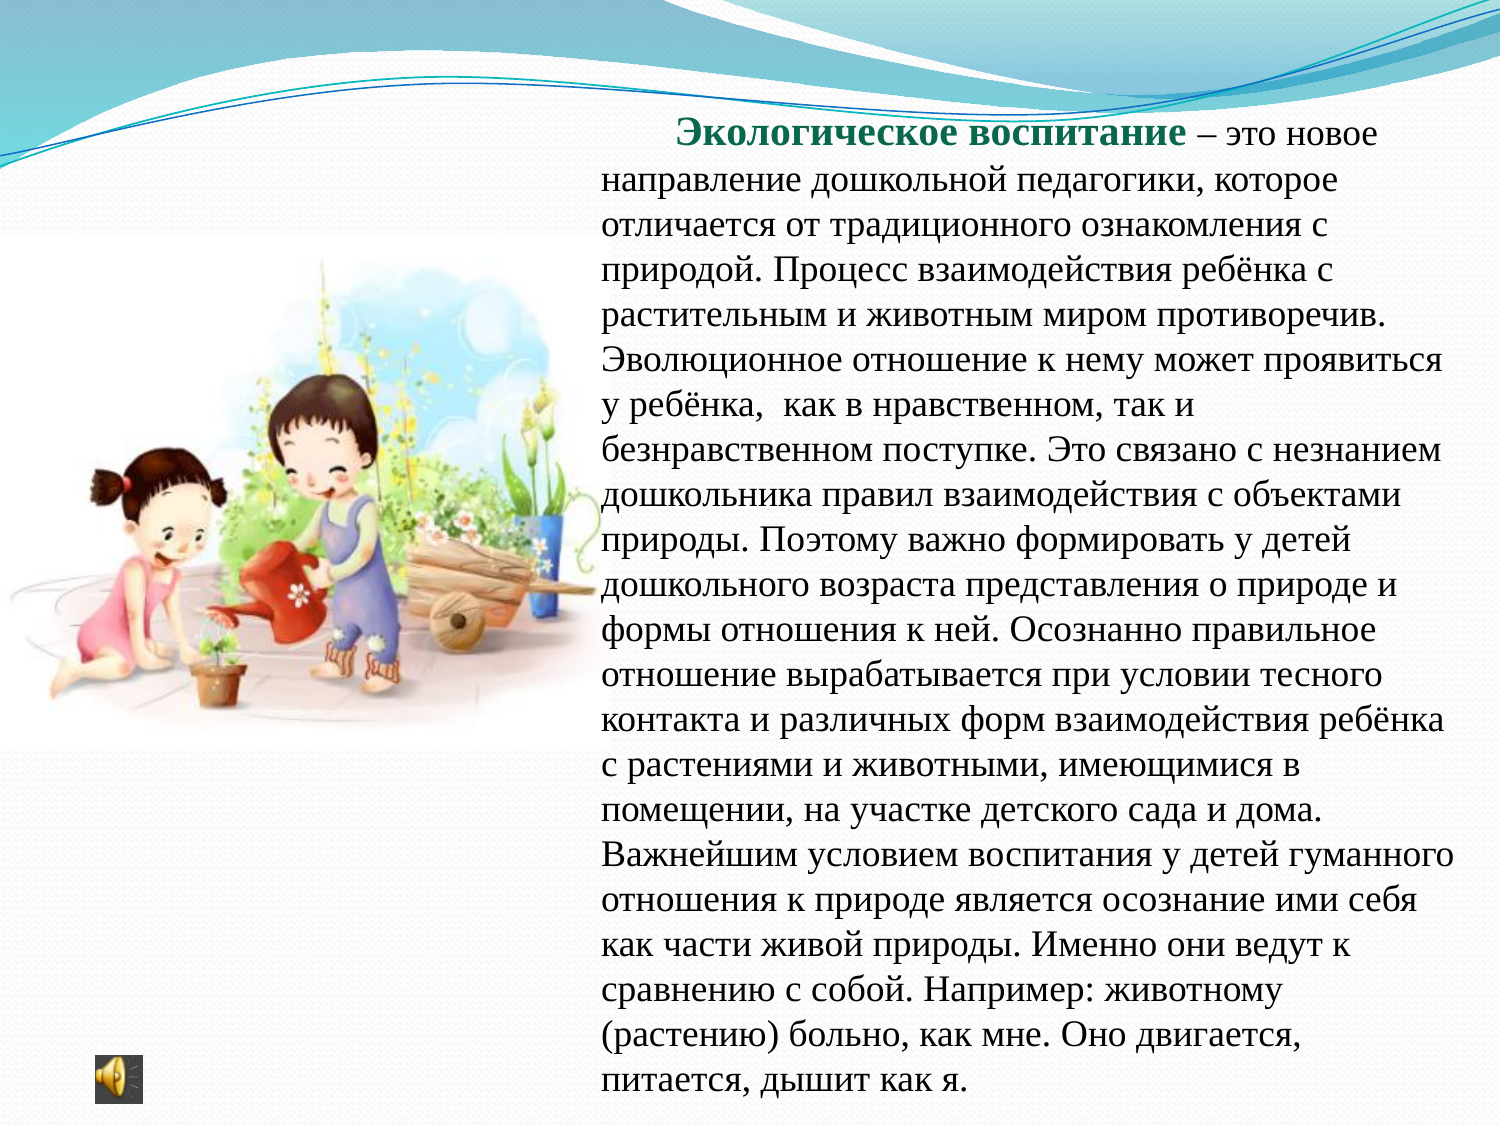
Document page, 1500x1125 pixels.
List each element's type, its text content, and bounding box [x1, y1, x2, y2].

picture [0, 234, 610, 751]
text_box Экологическое воспитание – это новое направление дошкольной педагогики, которое отличается от традиционного ознакомления с природой. Процесс взаимодействия ребёнка с растительным и животным миром противоречив. Эволюционное отношение к нему может проявиться у ребёнка, как в нравственном, так и безнравственном поступке. Это связано с незнанием дошкольника правил взаимодействия с объектами природы. Поэтому важно формировать у детей дошкольного возраста представления о природе и формы отношения к ней. Осознанно правильное отношение вырабатывается при условии тесного контакта и различных форм взаимодействия ребёнка с растениями и животными, имеющимися в помещении, на участке детского сада и дома. Важнейшим условием воспитания у детей гуманного отношения к природе является осознание ими себя как части живой природы. Именно они ведут к сравнению с собой. Например: животному (растению) больно, как мне. Оно двигается, питается, дышит как я. [585, 96, 1477, 1125]
picture [93, 1054, 144, 1105]
